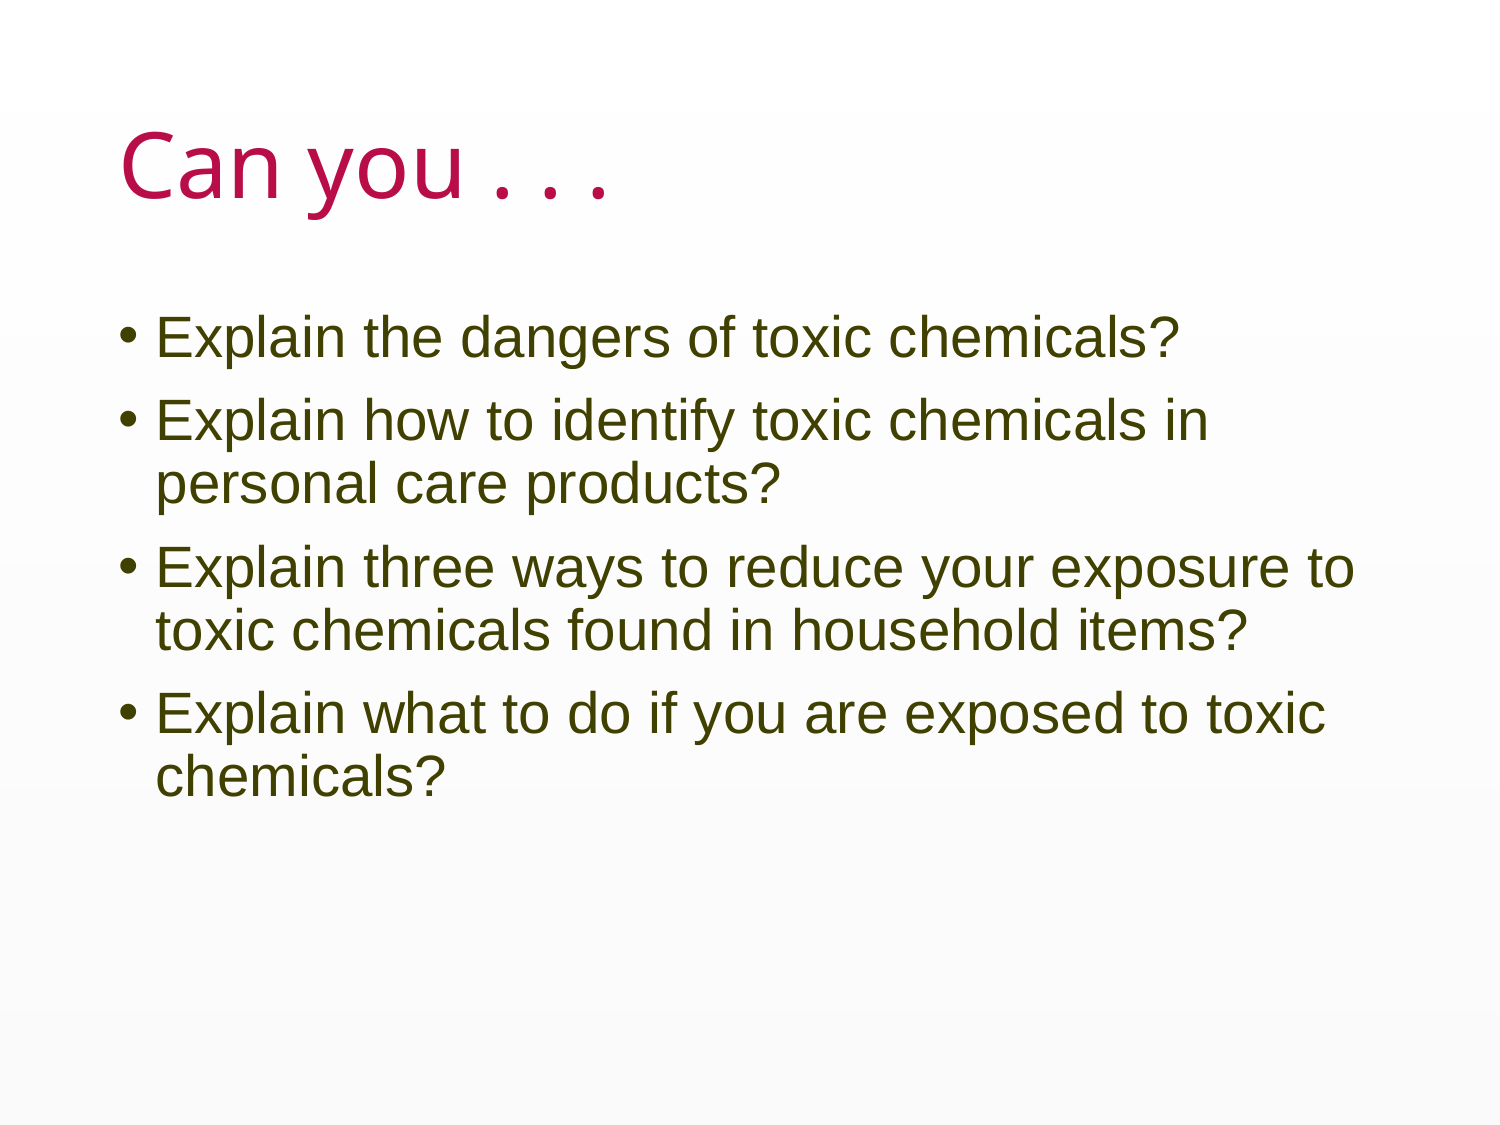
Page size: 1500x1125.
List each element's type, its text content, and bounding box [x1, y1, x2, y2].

title Can you . . . [103, 59, 1397, 278]
list Explain the dangers of toxic chemicals? Explain how to identify toxic chemicals in personal care products? Explain three ways to reduce your exposure to toxic chemicals found in household items? Explain what to do if you are exposed to toxic chemicals? [103, 299, 1397, 1014]
